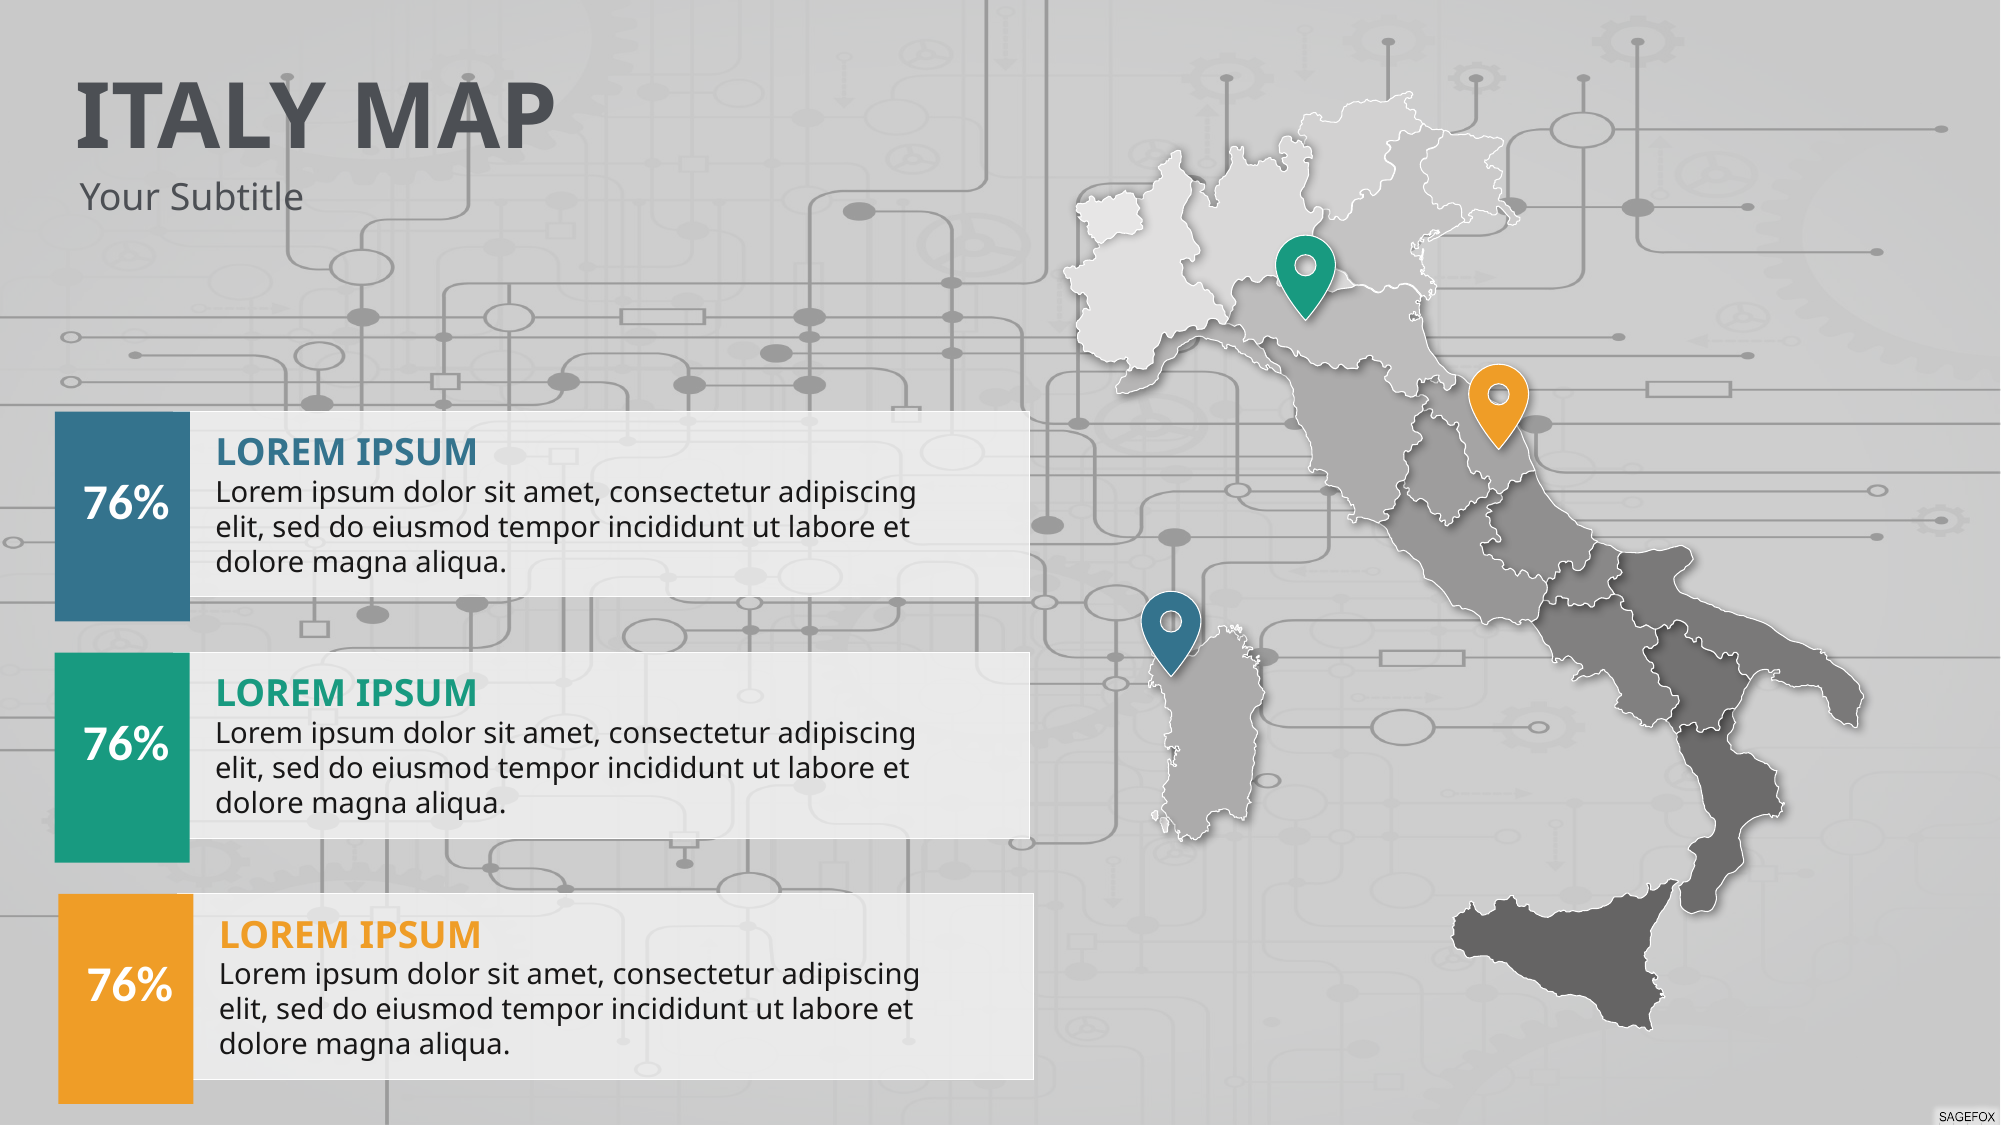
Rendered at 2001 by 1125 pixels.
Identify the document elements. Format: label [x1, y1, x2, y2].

text_box [1468, 364, 1529, 450]
text_box [1676, 735, 1785, 914]
text_box [1730, 720, 1736, 733]
text_box [1342, 274, 1356, 289]
text_box [1432, 377, 1535, 494]
text_box [1657, 633, 1748, 734]
text_box [54, 652, 1030, 863]
text_box [58, 893, 1034, 1104]
text_box [1274, 351, 1429, 523]
text_box [54, 411, 1030, 622]
text_box [1410, 422, 1488, 526]
text_box [1387, 505, 1548, 625]
text_box [1450, 878, 1679, 1032]
text_box [1324, 123, 1465, 301]
text_box [60, 49, 1020, 227]
text_box [1206, 332, 1281, 374]
text_box [1115, 339, 1192, 394]
text_box [1558, 544, 1623, 607]
text_box [1622, 545, 1864, 728]
text_box [1275, 235, 1336, 321]
text_box [1298, 91, 1424, 221]
text_box [1238, 284, 1456, 398]
text_box [1499, 480, 1598, 580]
text_box [1421, 130, 1520, 226]
text_box [1538, 598, 1680, 728]
text_box [1192, 136, 1323, 307]
picture [1936, 1111, 1997, 1125]
text_box [1076, 190, 1143, 244]
text_box [1063, 150, 1229, 371]
text_box [1148, 624, 1265, 842]
text_box [1141, 591, 1201, 644]
